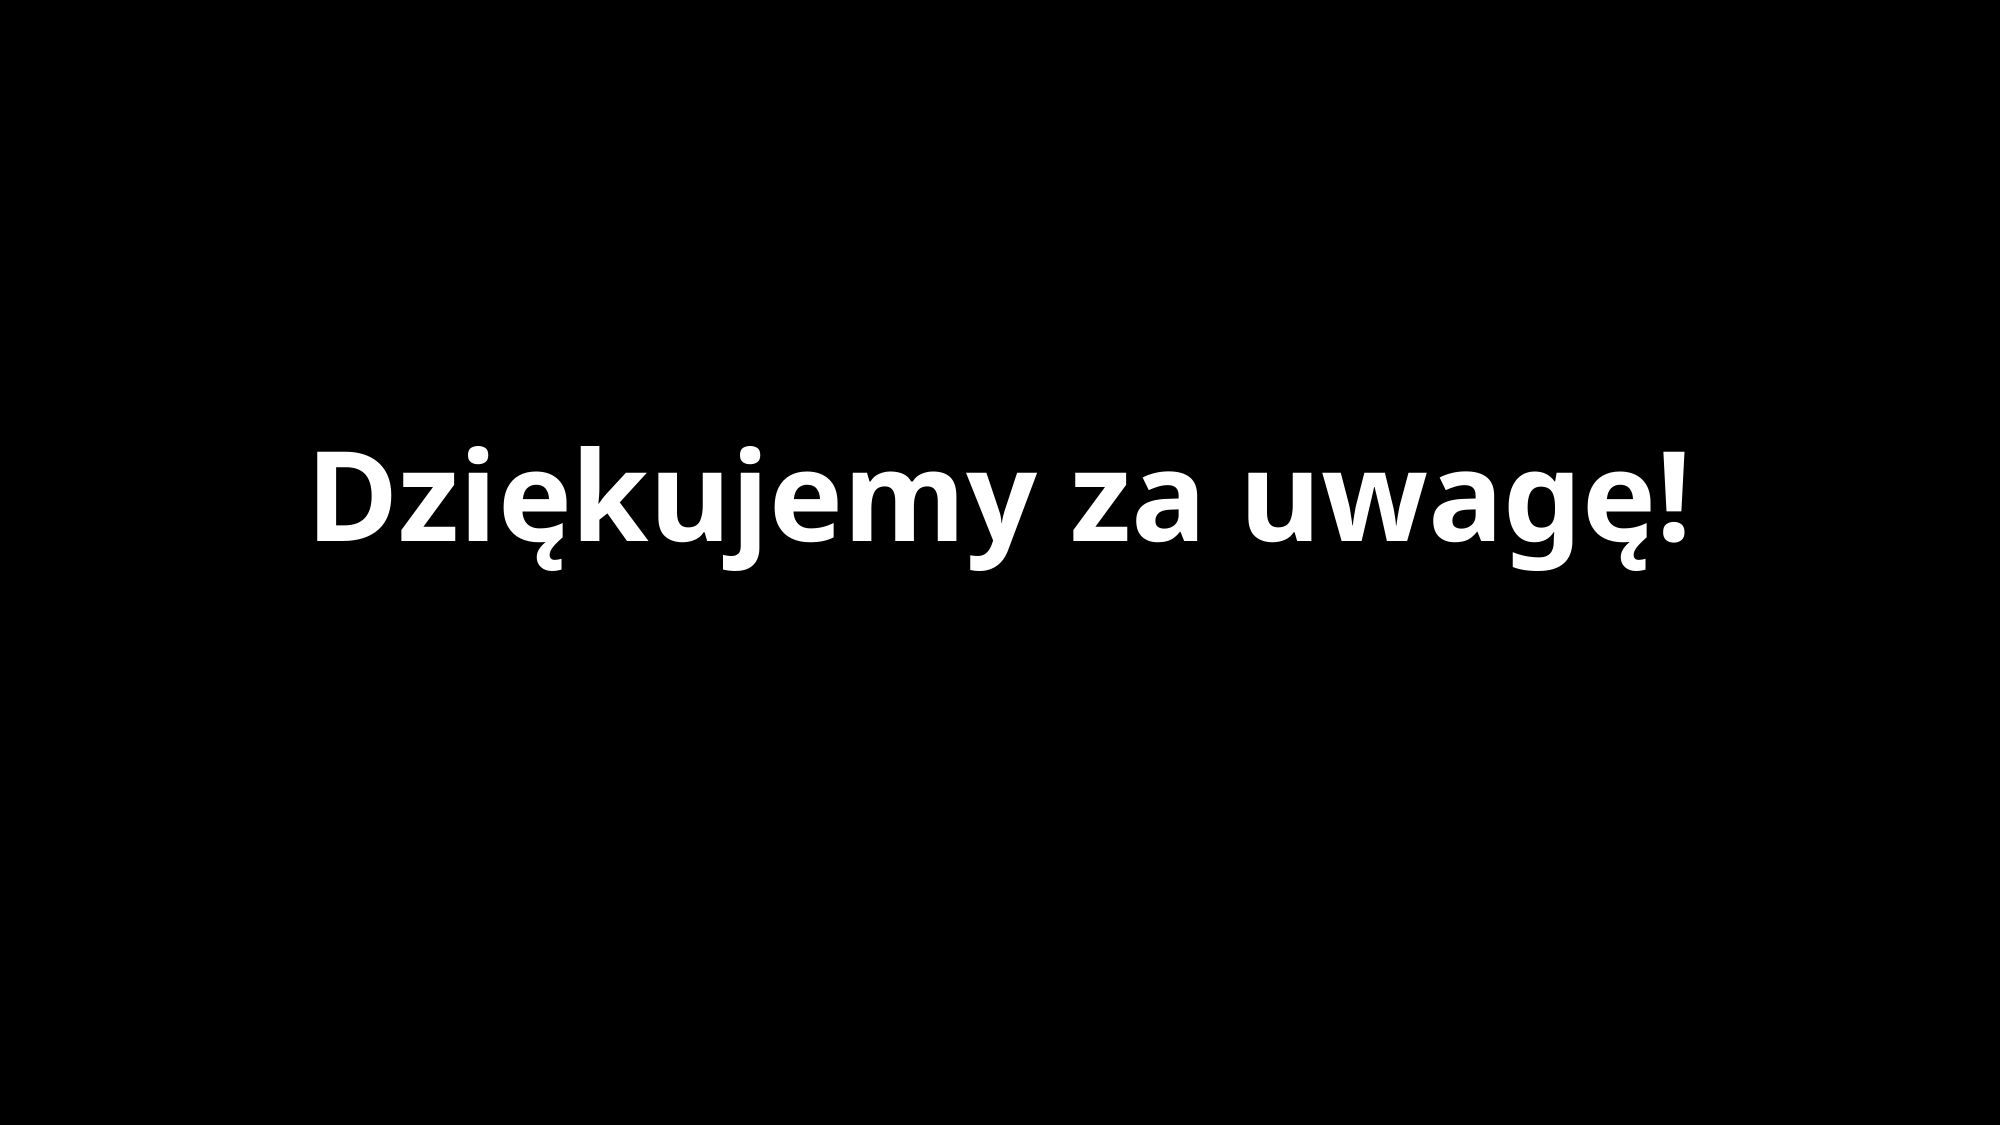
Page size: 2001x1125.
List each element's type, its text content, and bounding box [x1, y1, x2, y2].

title Dziękujemy za uwagę! [249, 184, 1750, 576]
